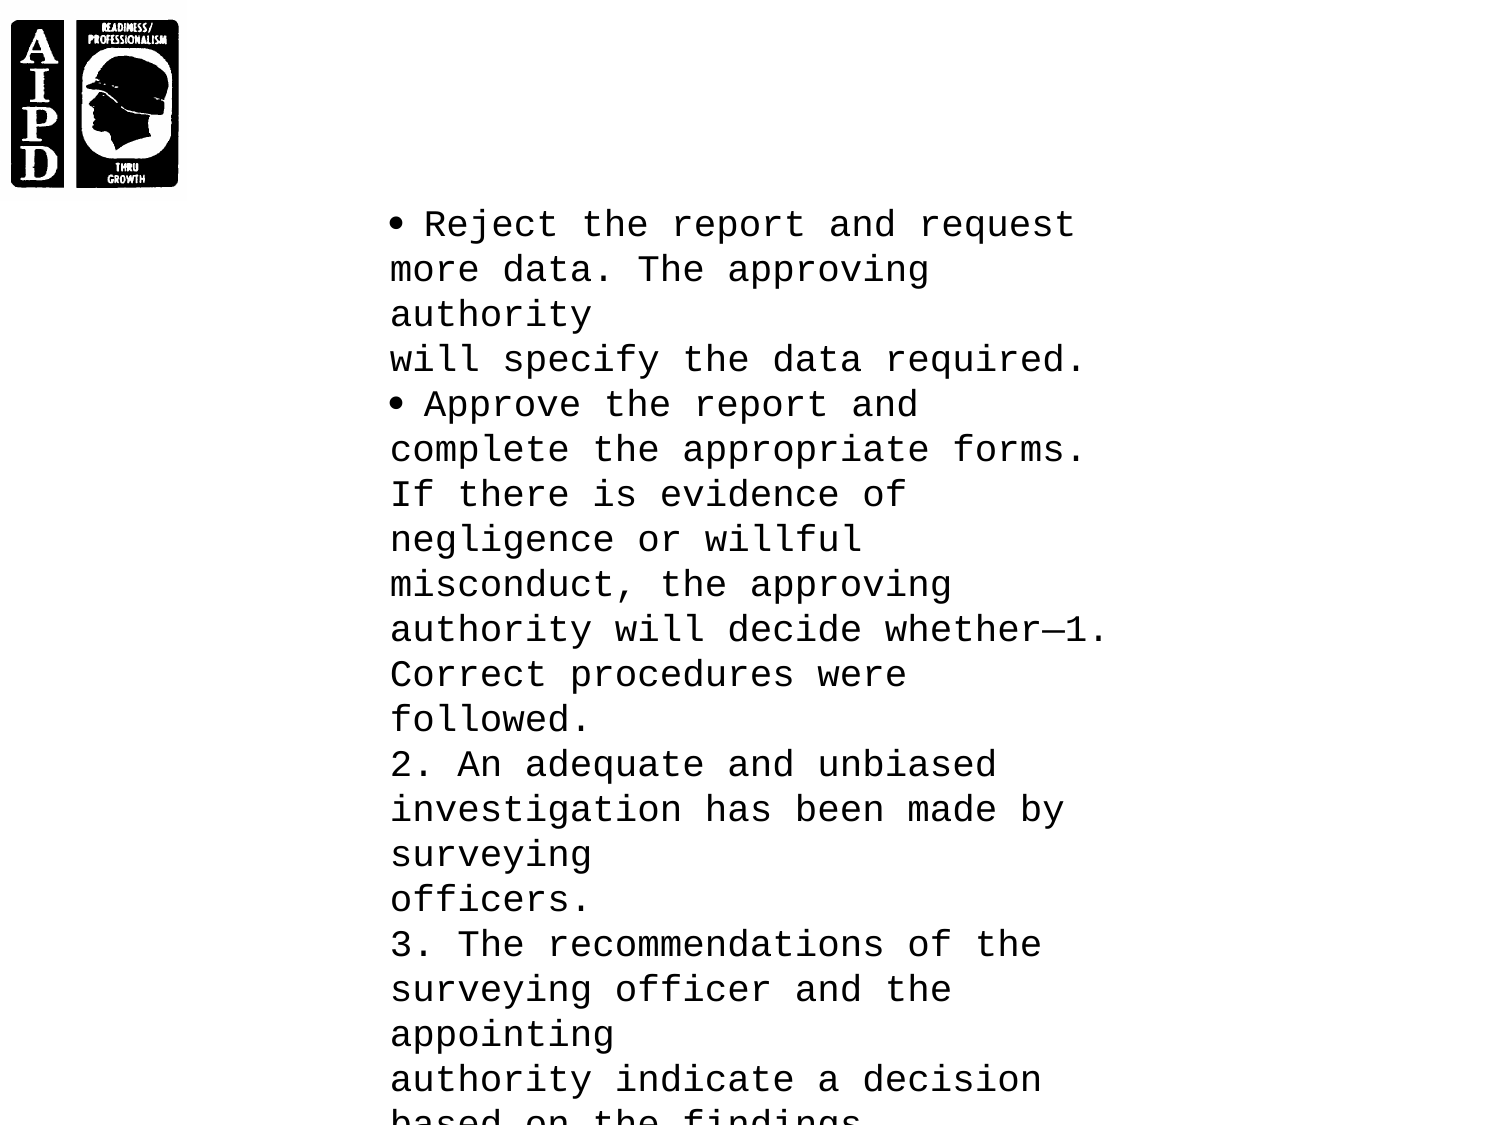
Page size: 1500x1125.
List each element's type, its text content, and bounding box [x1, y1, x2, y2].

text_box · Reject the report and request more data. The approving authority will specify the data required. · Approve the report and complete the appropriate forms. If there is evidence of negligence or willful misconduct, the approving authority will decide whether—1. Correct procedures were followed. 2. An adequate and unbiased investigation has been made by surveying officers. 3. The recommendations of the surveying officer and the appointing authority indicate a decision based on the findings. [374, 191, 1125, 1125]
picture [0, 0, 187, 201]
